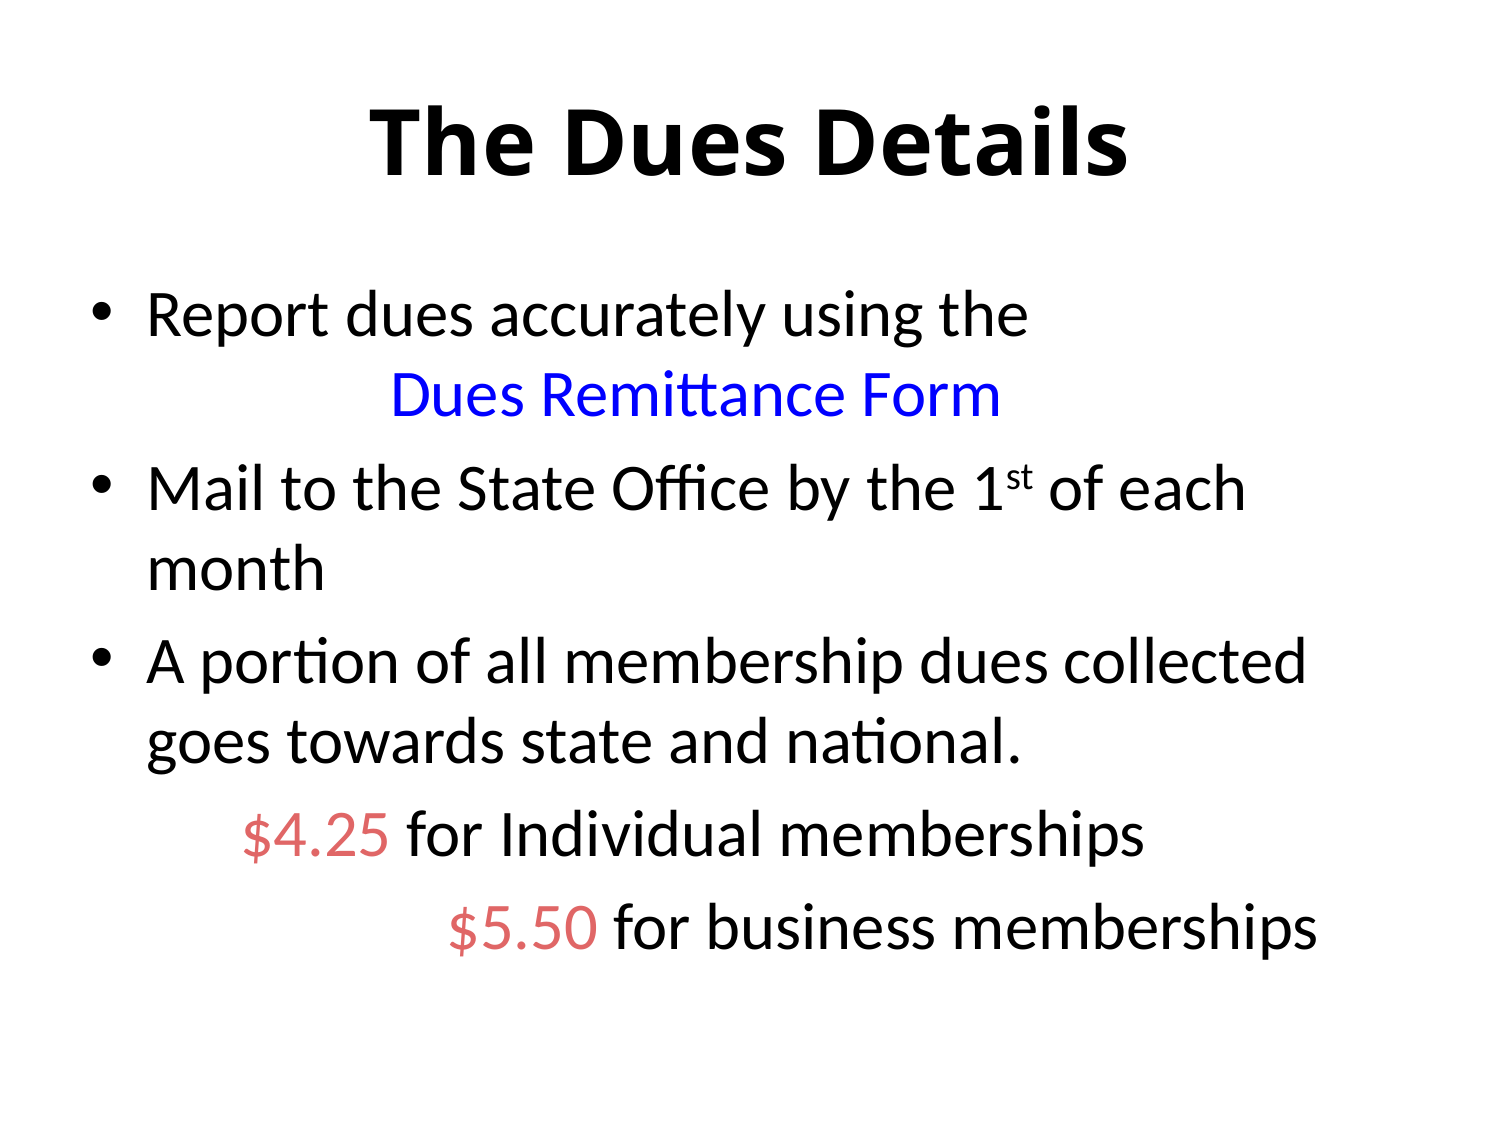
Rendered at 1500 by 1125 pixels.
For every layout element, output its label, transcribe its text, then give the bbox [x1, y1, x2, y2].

title The Dues Details [75, 45, 1425, 233]
list Report dues accurately using the Dues Remittance Form Mail to the State Office by the 1st of each month A portion of all membership dues collected goes towards state and national. $4.25 for Individual memberships $5.50 for business memberships [75, 262, 1425, 1005]
